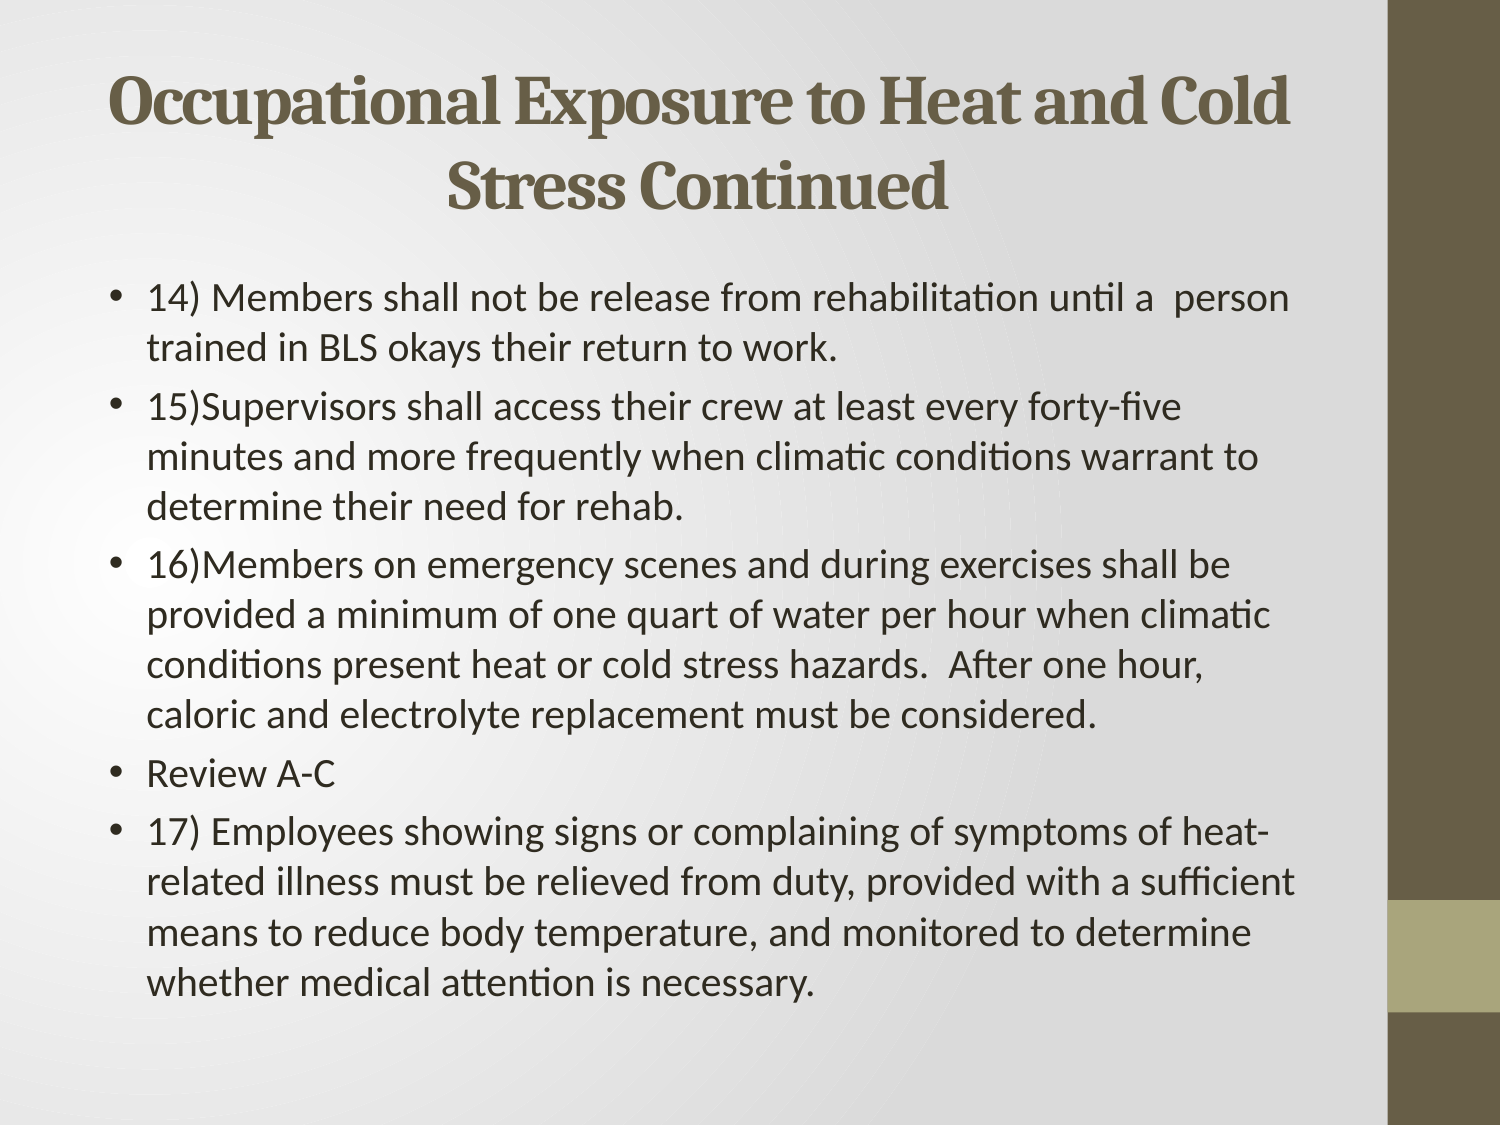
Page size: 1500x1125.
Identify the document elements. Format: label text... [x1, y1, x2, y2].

list 14) Members shall not be release from rehabilitation until a person trained in BLS okays their return to work. 15)Supervisors shall access their crew at least every forty-five minutes and more frequently when climatic conditions warrant to determine their need for rehab. 16)Members on emergency scenes and during exercises shall be provided a minimum of one quart of water per hour when climatic conditions present heat or cold stress hazards. After one hour, caloric and electrolyte replacement must be considered. Review A-C 17) Employees showing signs or complaining of symptoms of heat-related illness must be relieved from duty, provided with a sufficient means to reduce body temperature, and monitored to determine whether medical attention is necessary. [75, 262, 1325, 1050]
title Occupational Exposure to Heat and Cold Stress Continued [75, 45, 1325, 233]
